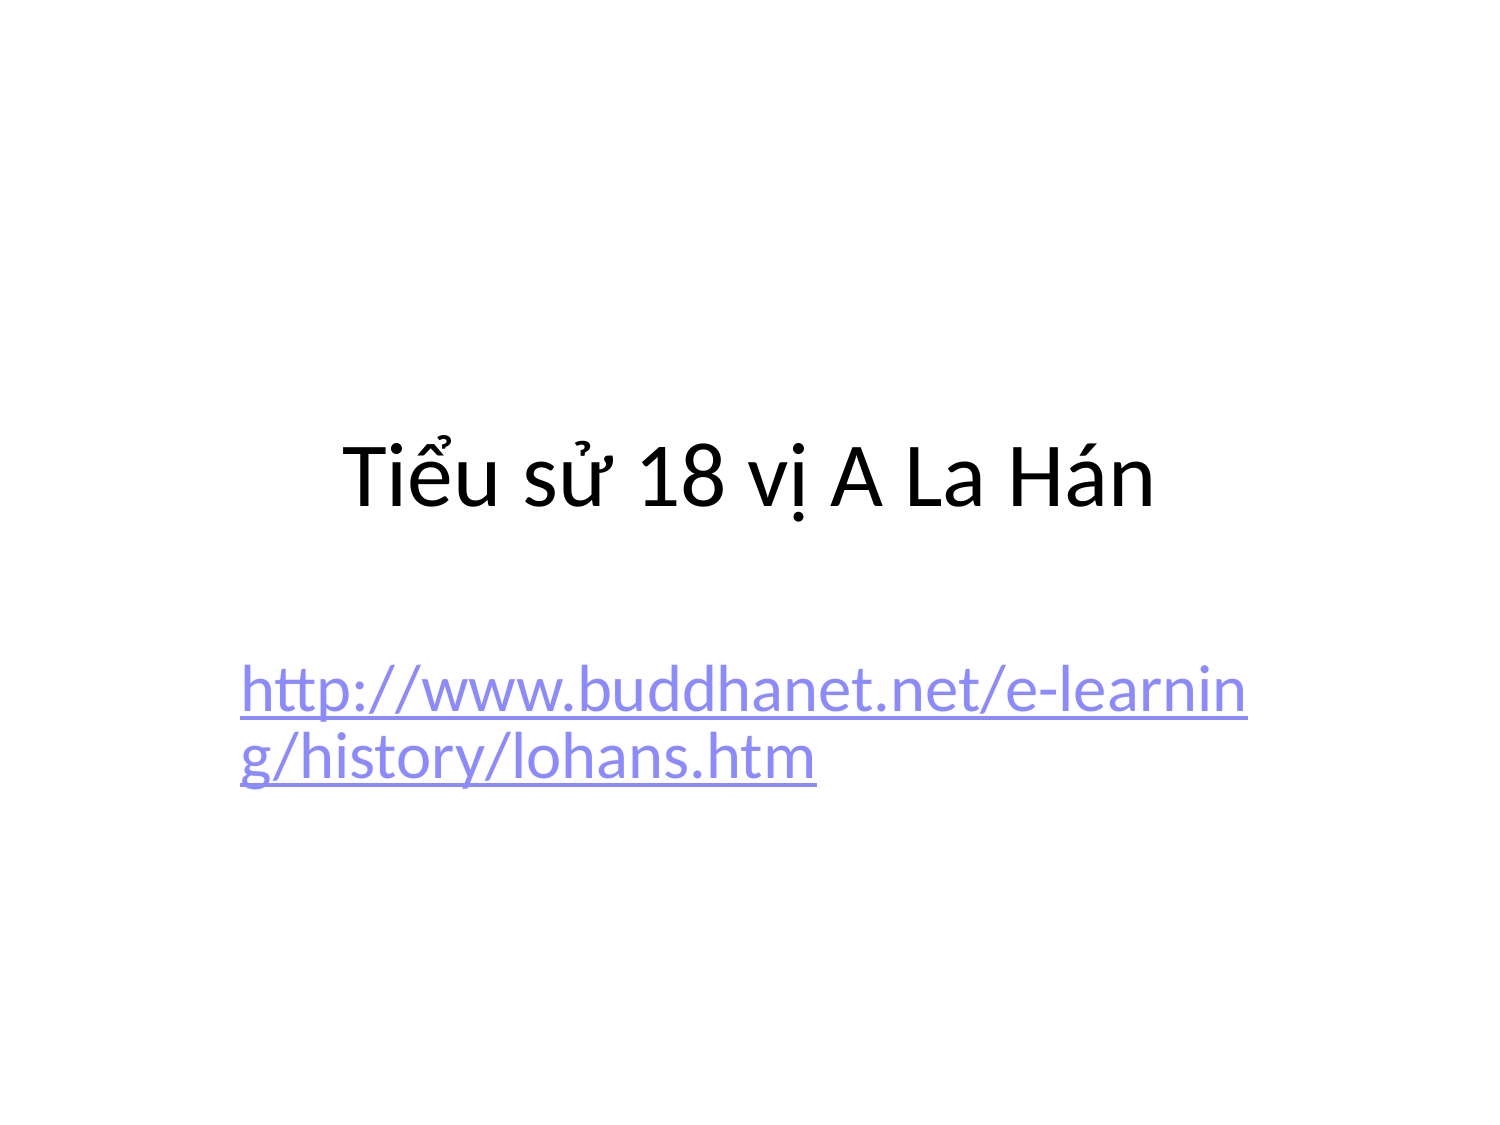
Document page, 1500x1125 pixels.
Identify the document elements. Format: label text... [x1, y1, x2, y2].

subtitle http://www.buddhanet.net/e-learning/history/lohans.htm [225, 637, 1275, 925]
title Tiểu sử 18 vị A La Hán [112, 349, 1388, 591]
